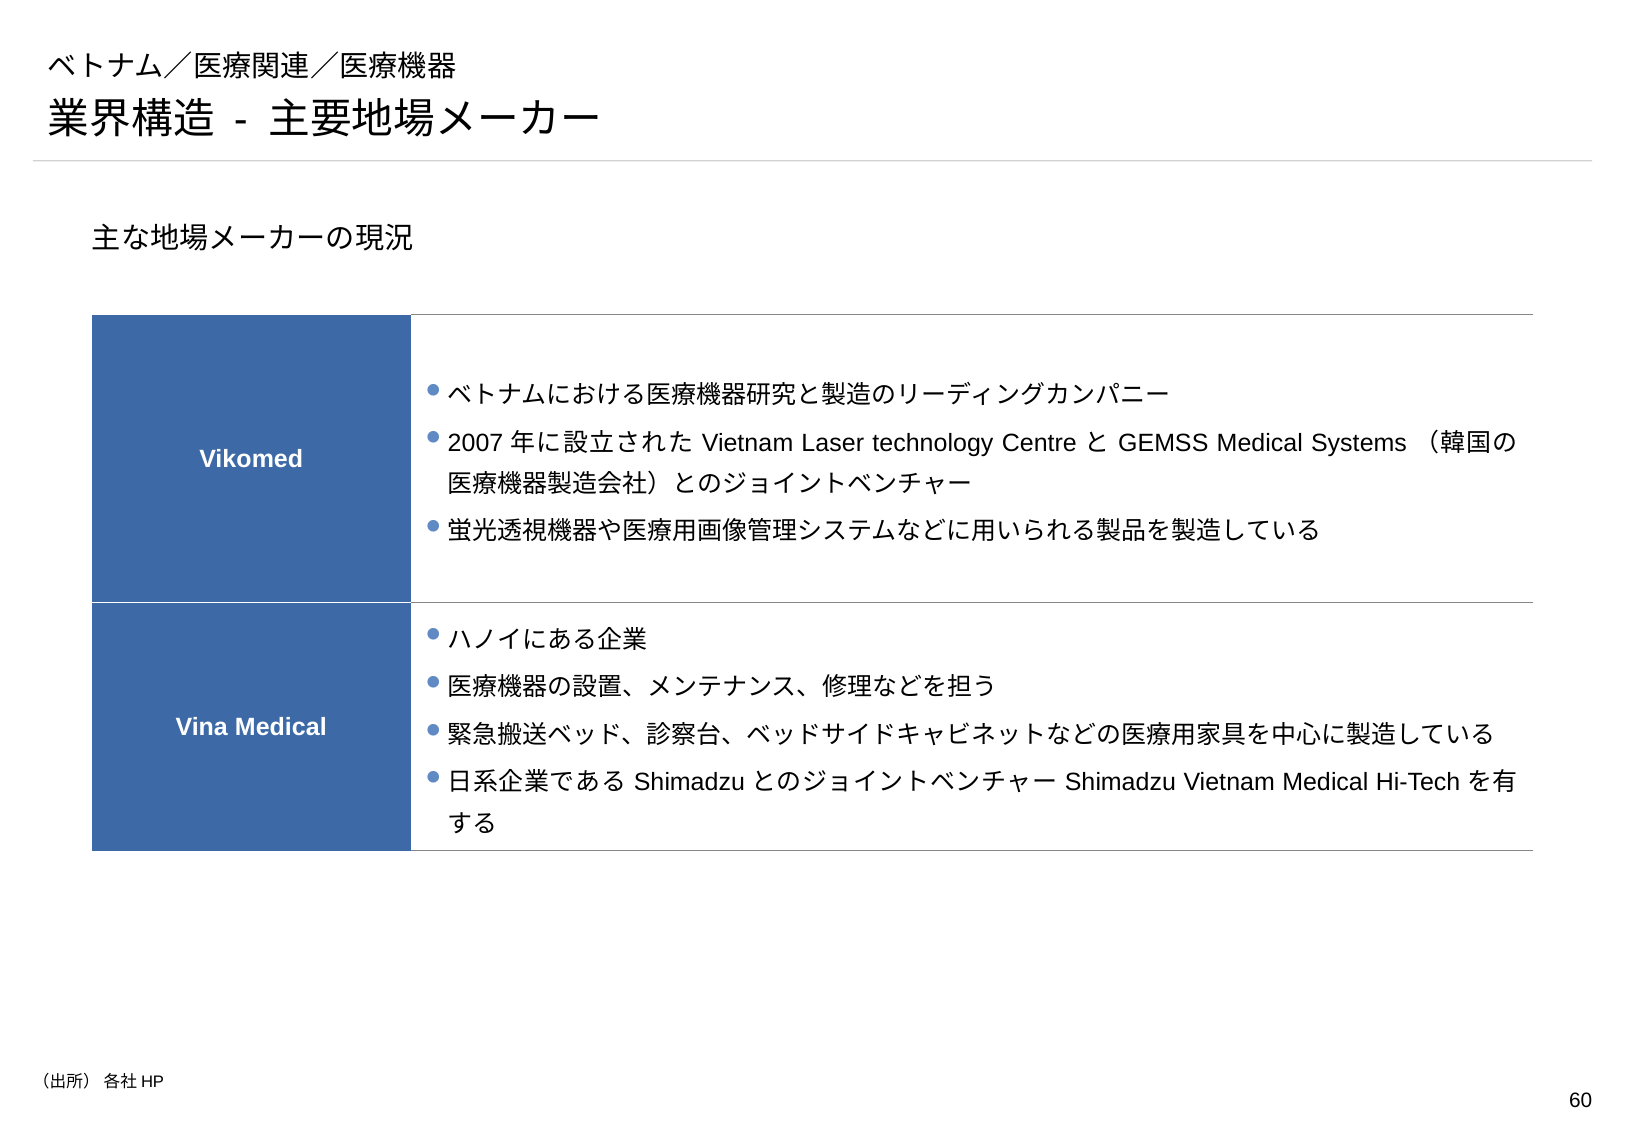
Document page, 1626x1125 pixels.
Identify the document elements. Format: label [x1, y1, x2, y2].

title [32, 30, 1593, 90]
table_header [92, 315, 1533, 602]
text_box [32, 1070, 1451, 1094]
list [32, 90, 1593, 149]
table_cell [92, 603, 1533, 850]
text_box [91, 207, 1274, 267]
